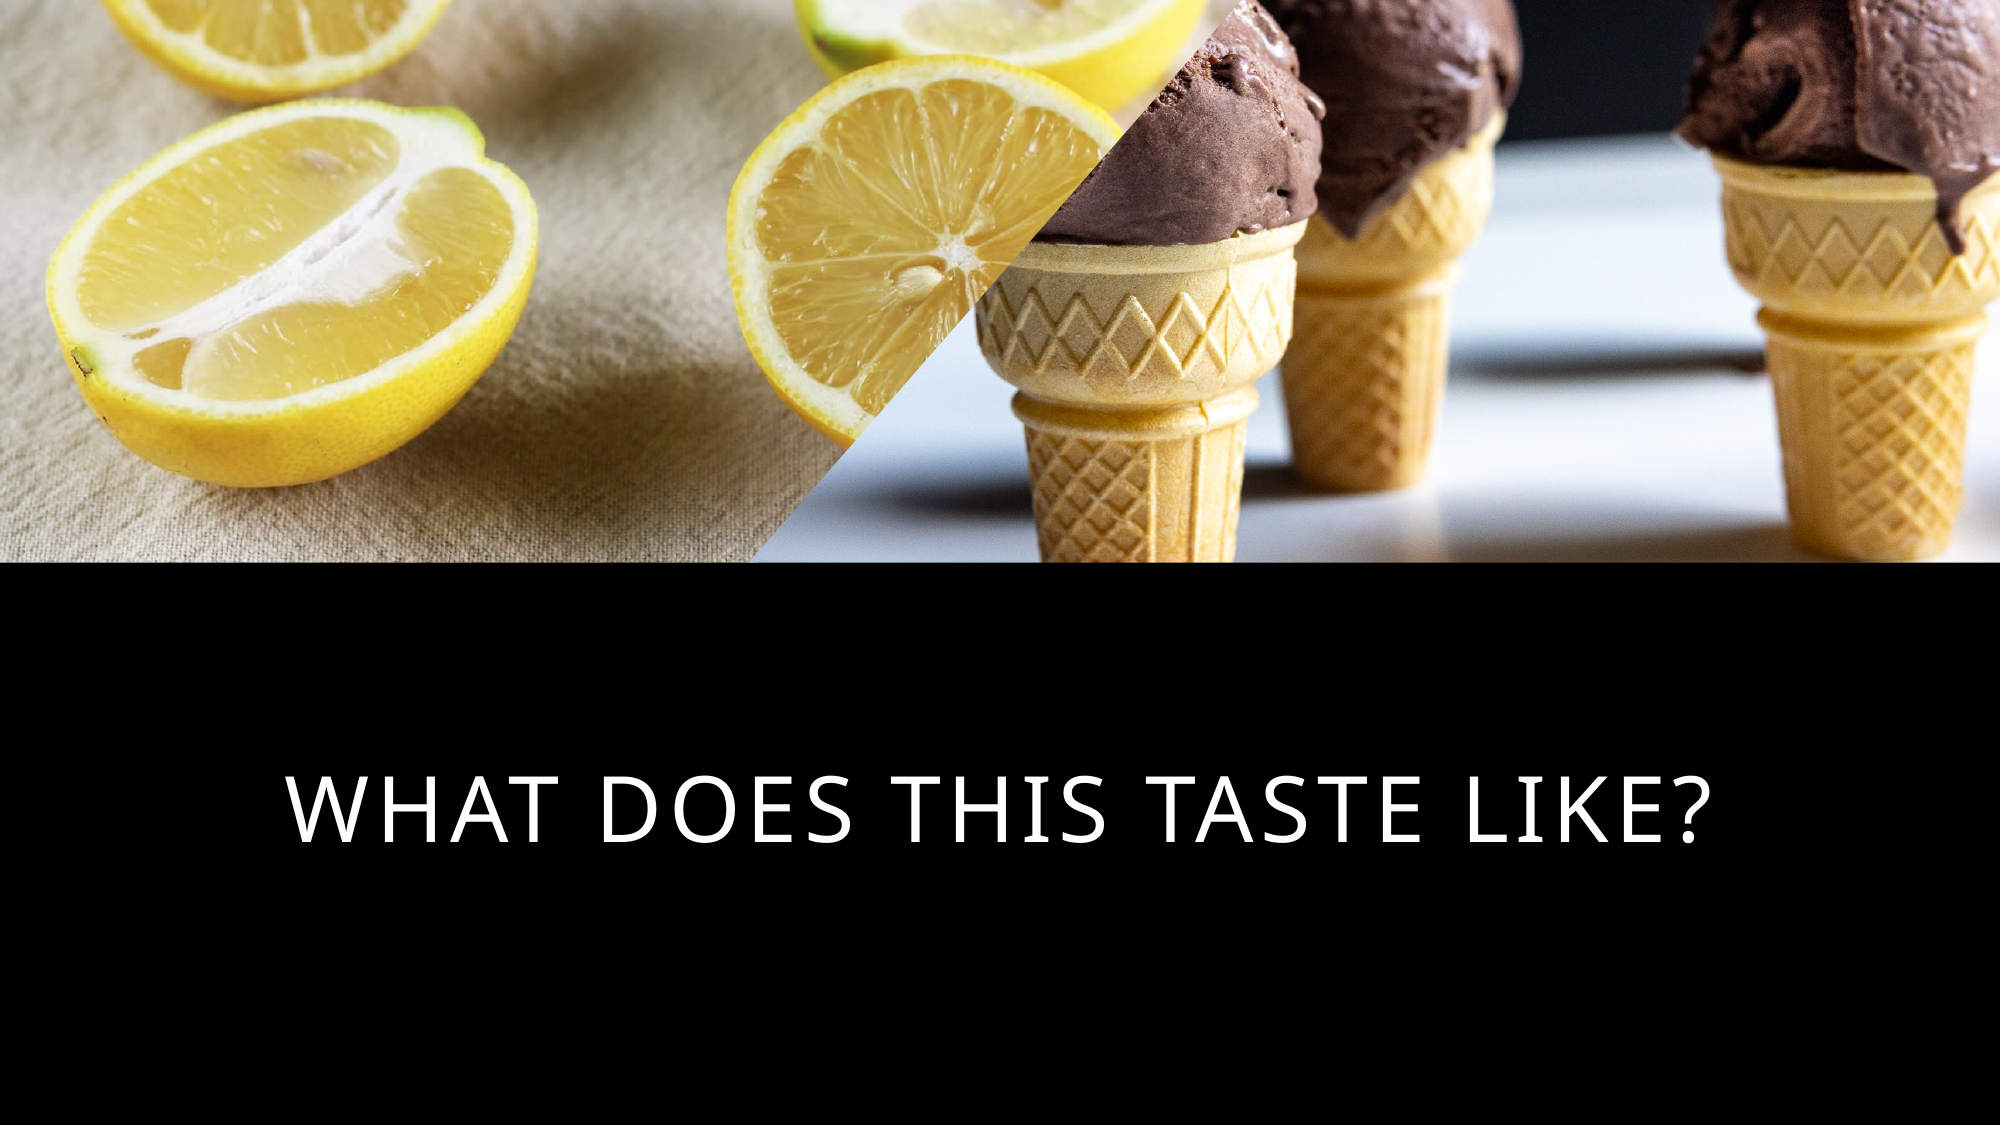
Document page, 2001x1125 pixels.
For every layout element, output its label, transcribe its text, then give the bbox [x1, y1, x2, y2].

picture [0, 0, 2000, 563]
text_box [0, 563, 2000, 1125]
text_box What Does This Taste Like? [187, 661, 1813, 868]
